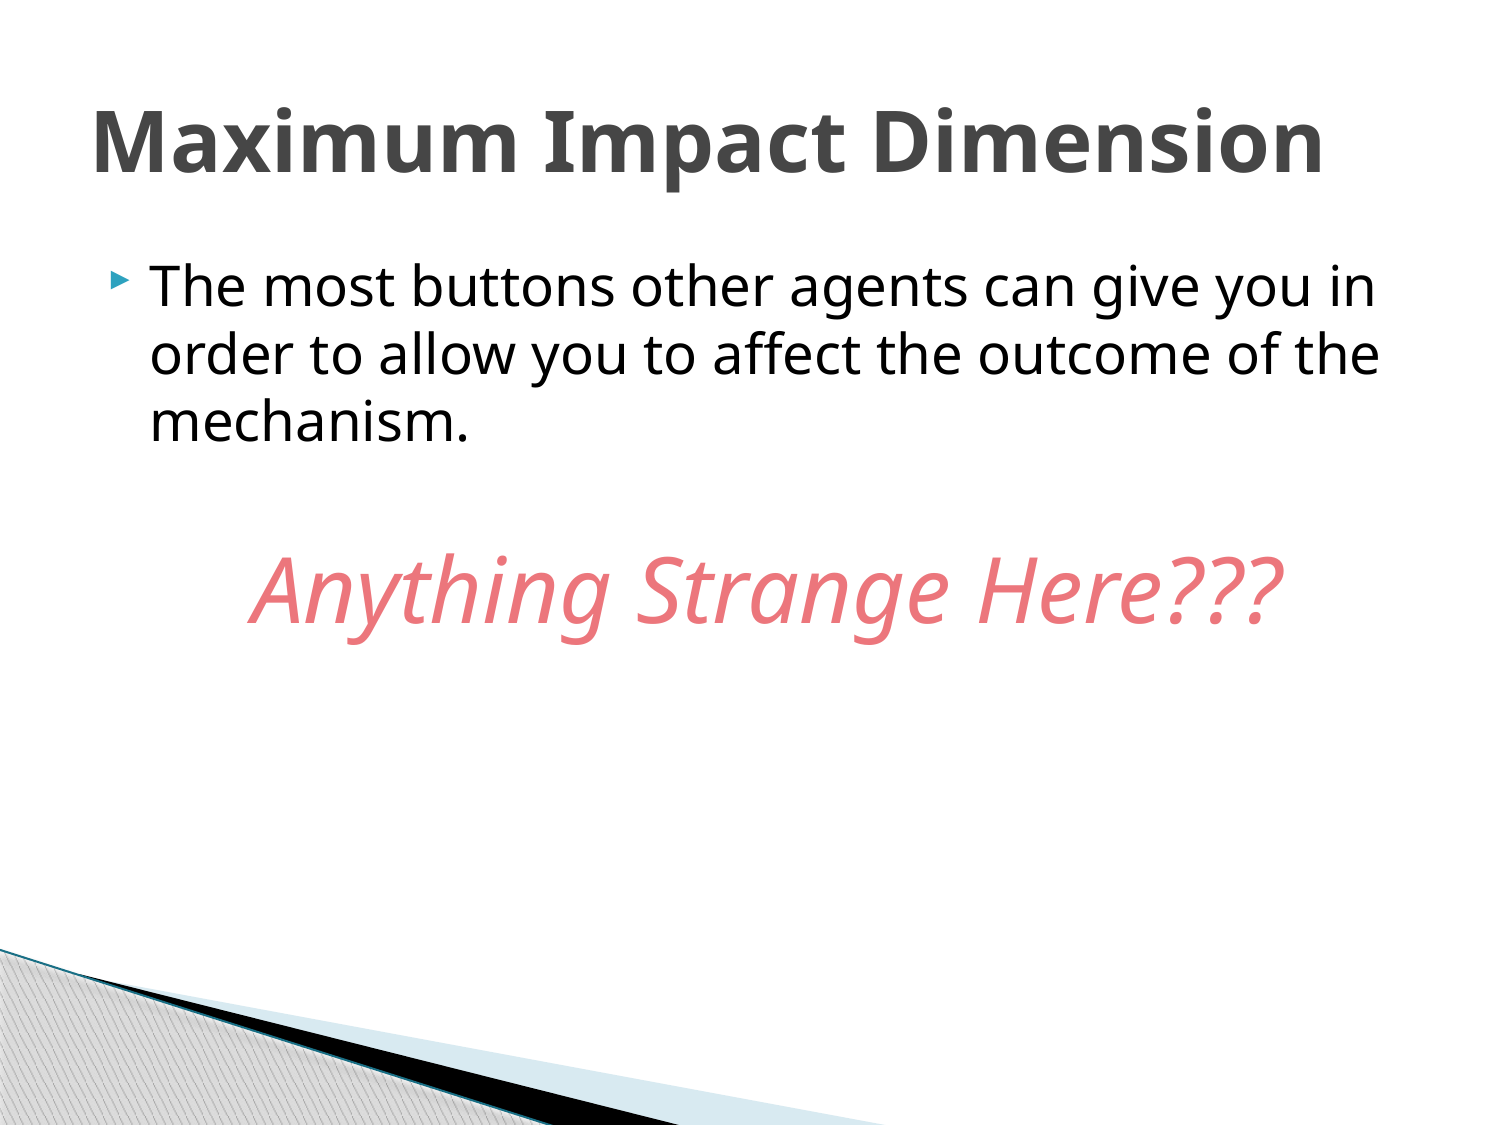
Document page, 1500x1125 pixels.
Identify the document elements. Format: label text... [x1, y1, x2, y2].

list The most buttons other agents can give you in order to allow you to affect the outcome of the mechanism. [75, 243, 1425, 986]
text_box Anything Strange Here??? [237, 524, 1425, 650]
title Maximum Impact Dimension [75, 45, 1425, 233]
